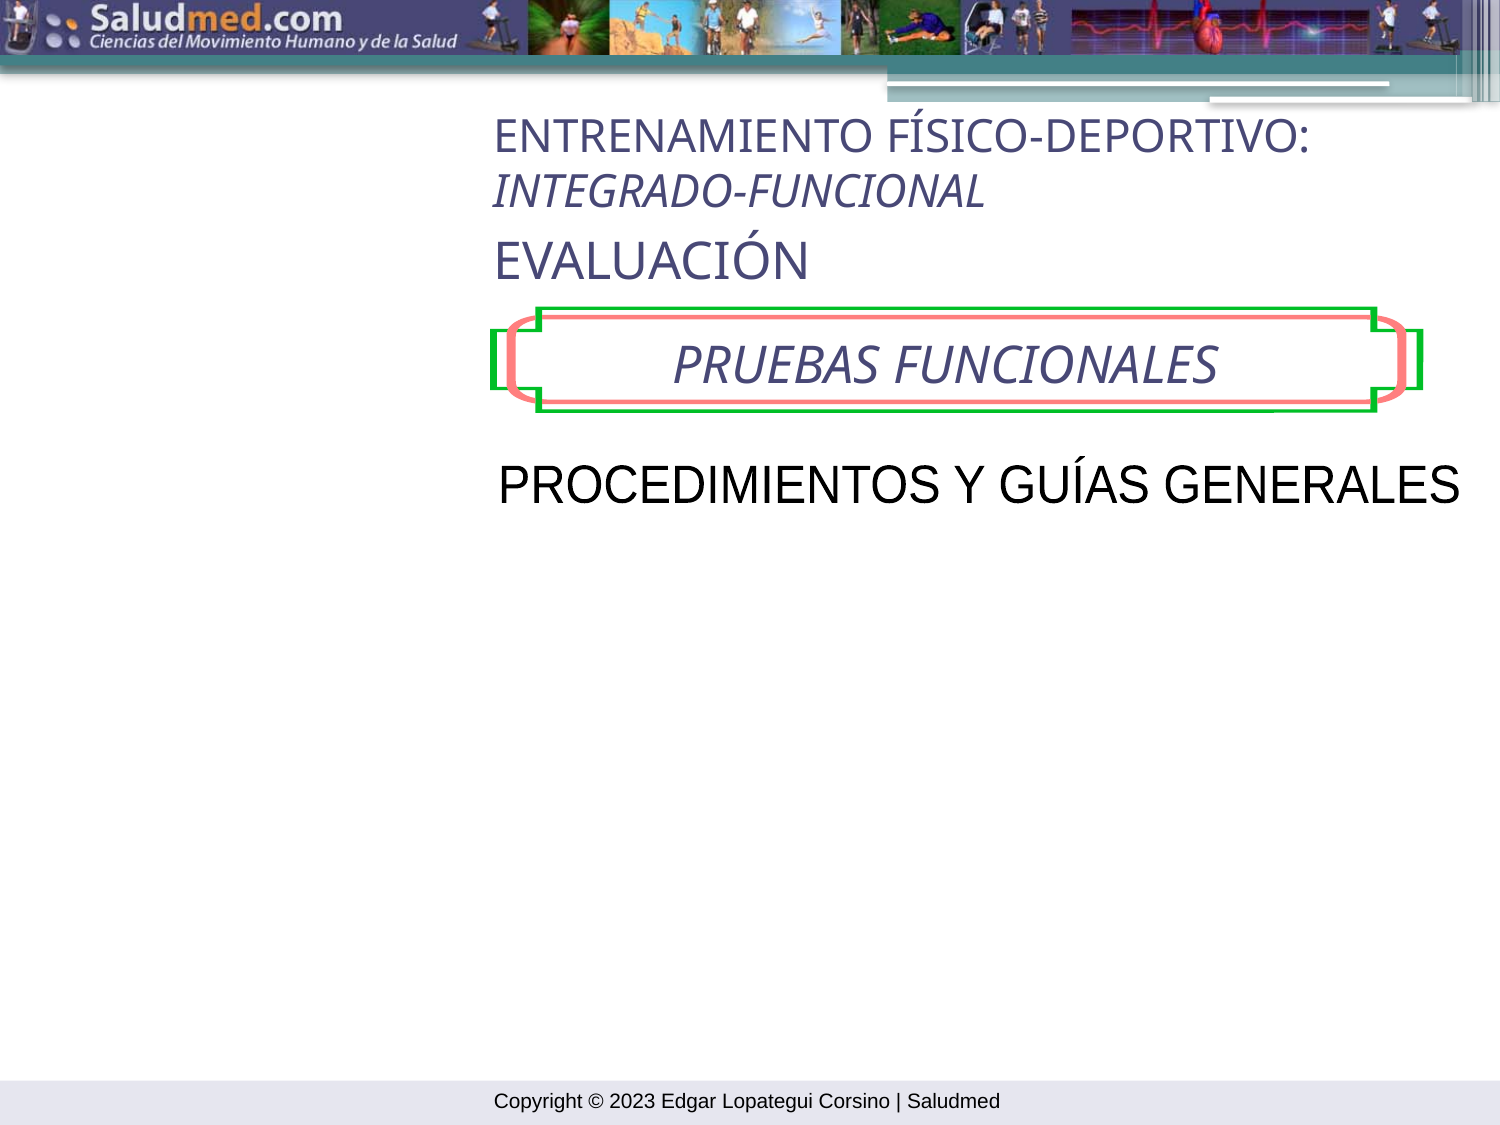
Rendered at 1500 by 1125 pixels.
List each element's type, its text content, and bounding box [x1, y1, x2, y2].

picture [0, 0, 1460, 55]
picture [489, 306, 1424, 414]
text_box EVALUACIÓN [478, 223, 1447, 295]
text_box ENTRENAMIENTO FÍSICO-DEPORTIVO: INTEGRADO-FUNCIONAL [478, 93, 1483, 230]
